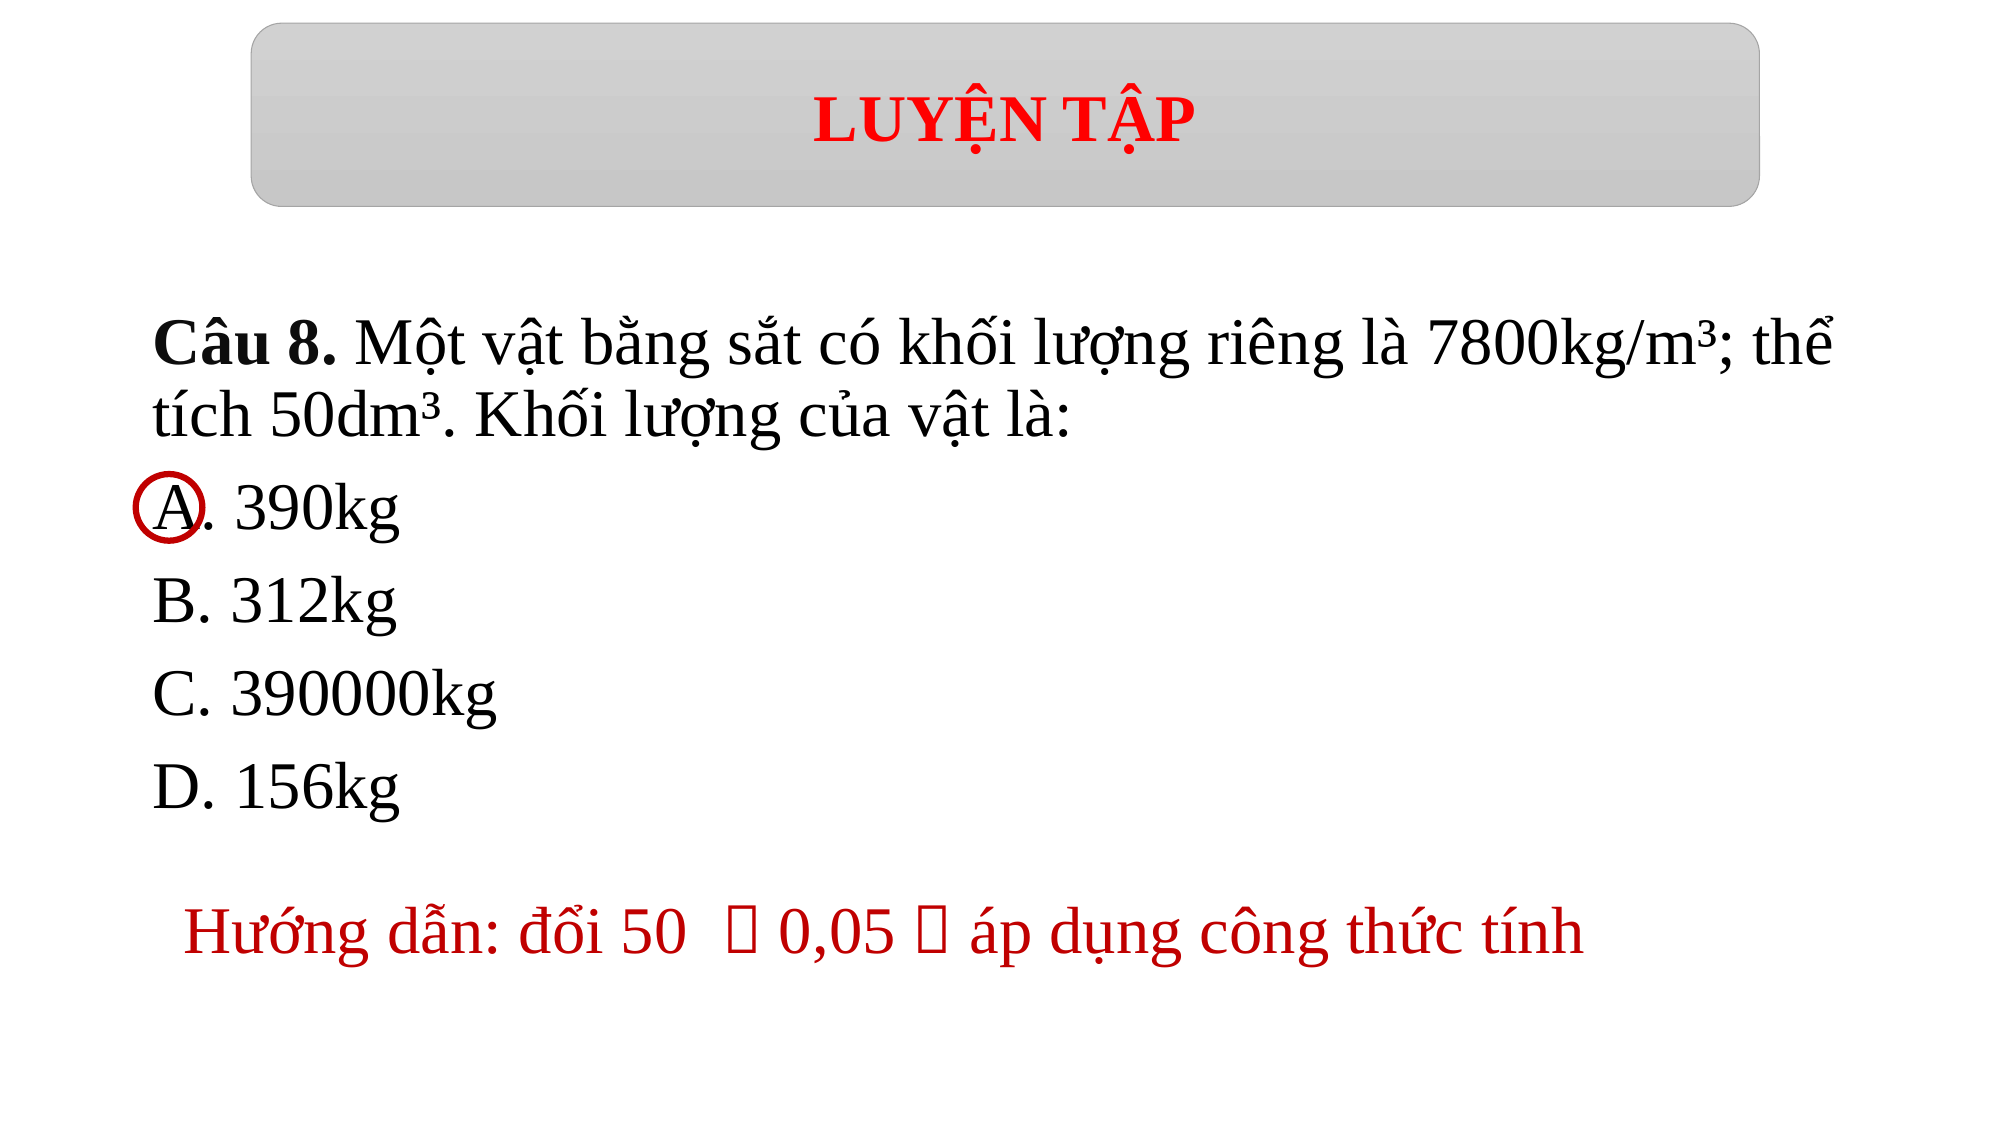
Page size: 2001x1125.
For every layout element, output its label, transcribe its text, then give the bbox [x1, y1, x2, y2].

text_box [134, 472, 204, 542]
list Câu 8. Một vật bằng sắt có khối lượng riêng là 7800kg/m³; thể tích 50dm³. Khối lượng của vật là: A. 390kg B. 312kg C. 390000kg D. 156kg [137, 299, 1863, 1014]
text_box LUYỆN TẬP [250, 22, 1761, 207]
